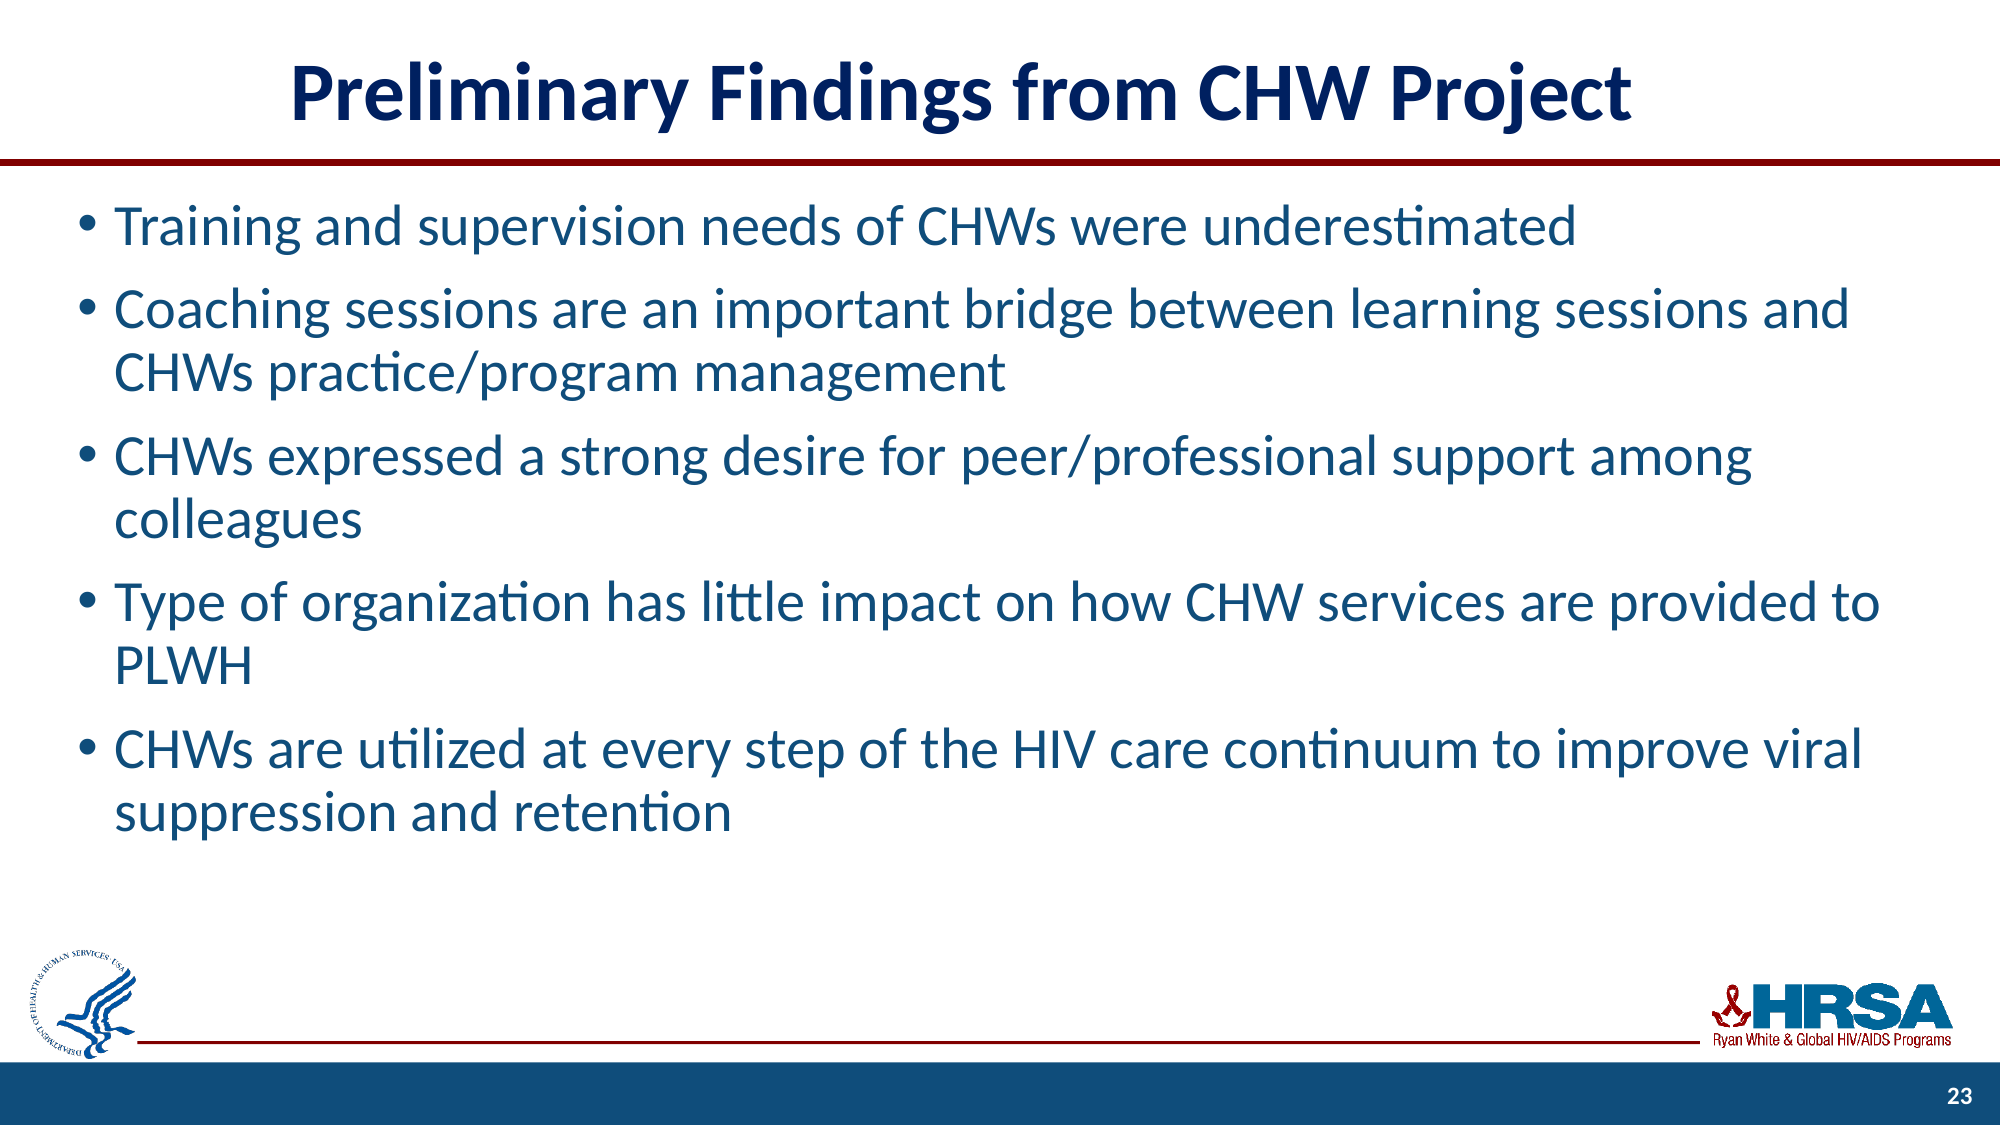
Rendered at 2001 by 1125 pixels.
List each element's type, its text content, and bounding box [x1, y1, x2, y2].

picture [1922, 1002, 1929, 1012]
picture [24, 946, 141, 1063]
picture [1821, 996, 1836, 1003]
picture [1712, 983, 1953, 1048]
slide_number 23 [1537, 1065, 1988, 1125]
picture [1872, 983, 1953, 1024]
list Training and supervision needs of CHWs were underestimated Coaching sessions are an important bridge between learning sessions and CHWs practice/program management CHWs expressed a strong desire for peer/professional support among colleagues Type of organization has little impact on how CHW services are provided to PLWH CHWs are utilized at every step of the HIV care continuum to improve viral suppression and retention [62, 187, 1900, 963]
title Preliminary Findings from CHW Project [62, 24, 1863, 163]
